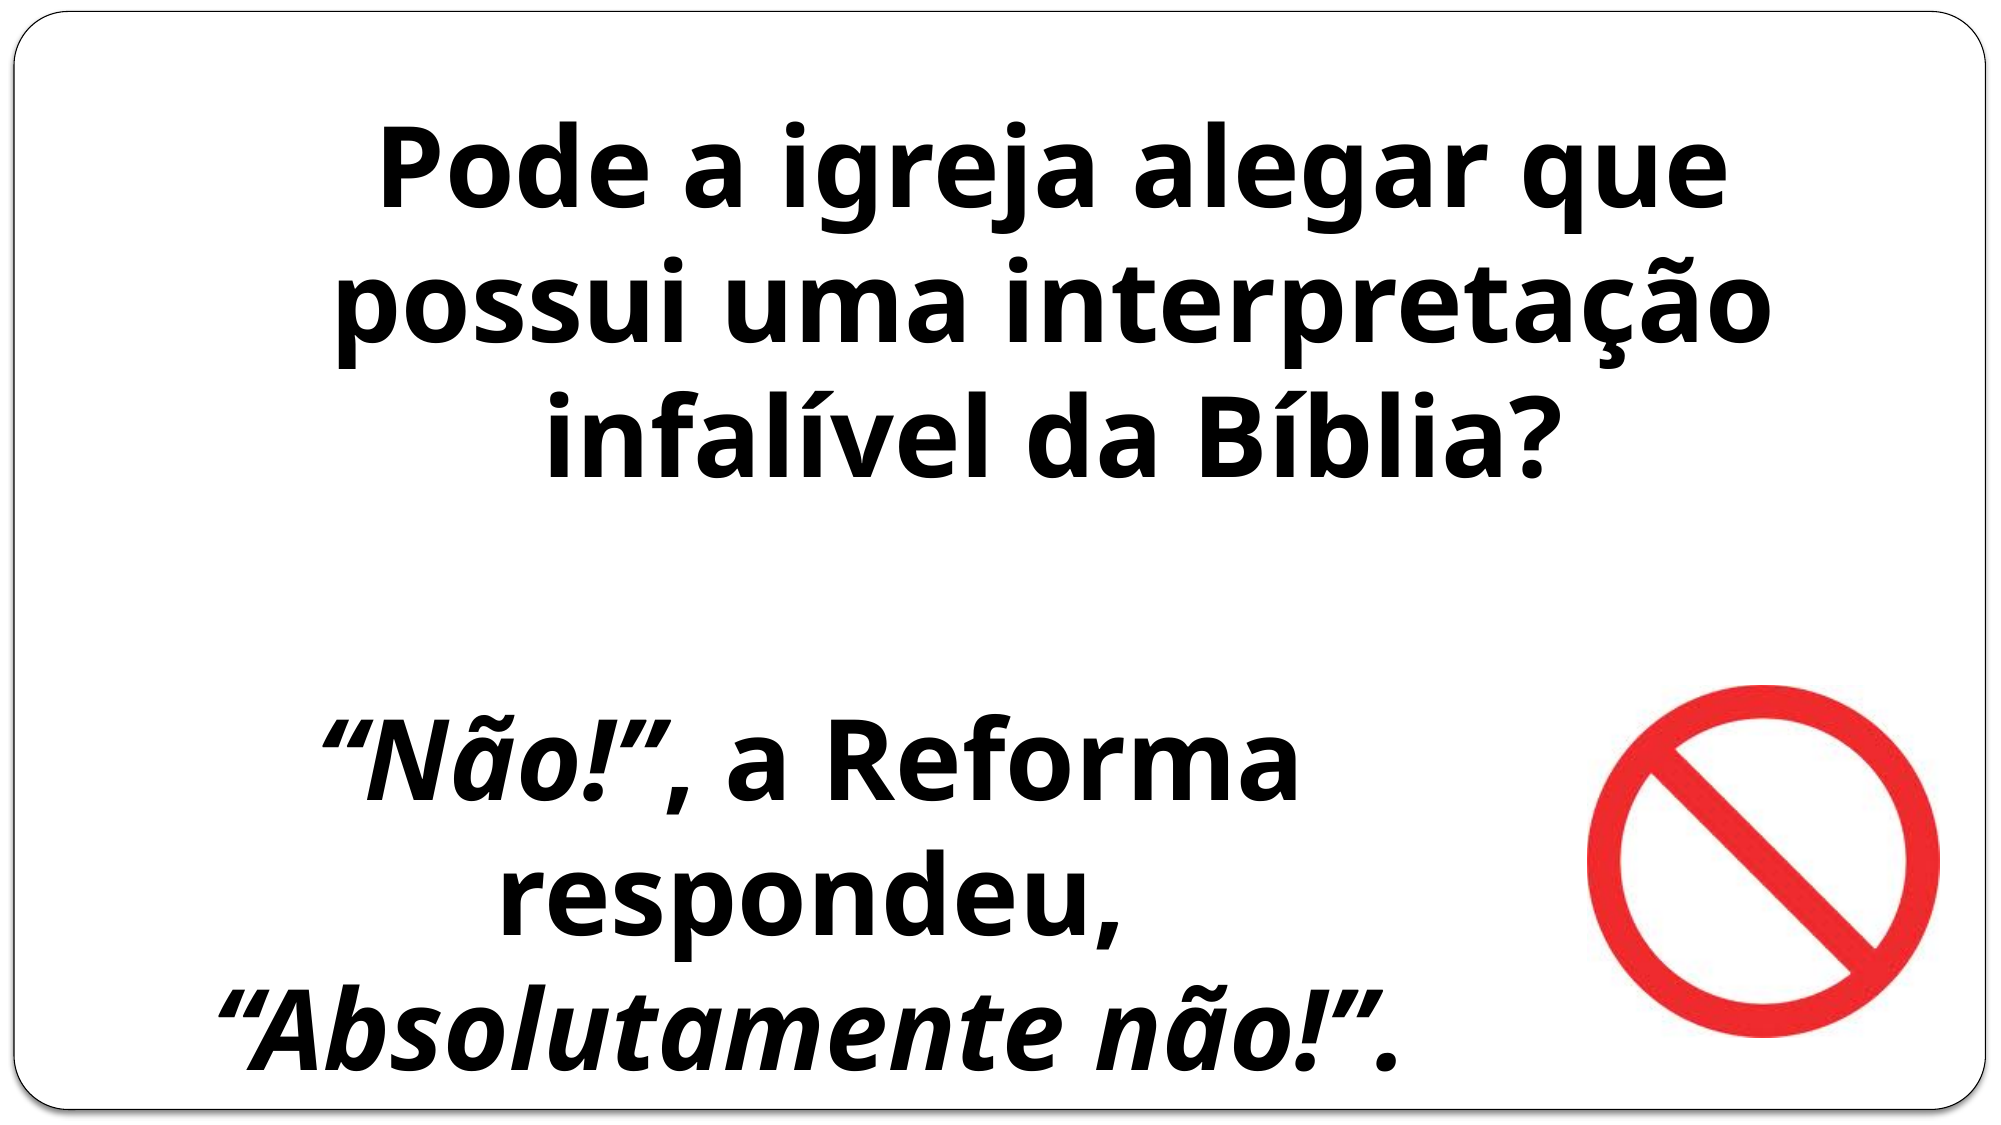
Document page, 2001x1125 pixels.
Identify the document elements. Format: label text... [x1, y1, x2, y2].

text_box Pode a igreja alegar que possui uma interpretação infalível da Bíblia? [255, 87, 1851, 507]
text_box “Não!”, a Reforma respondeu, “Absolutamente não!”. [60, 680, 1561, 1101]
picture [1587, 685, 1940, 1038]
